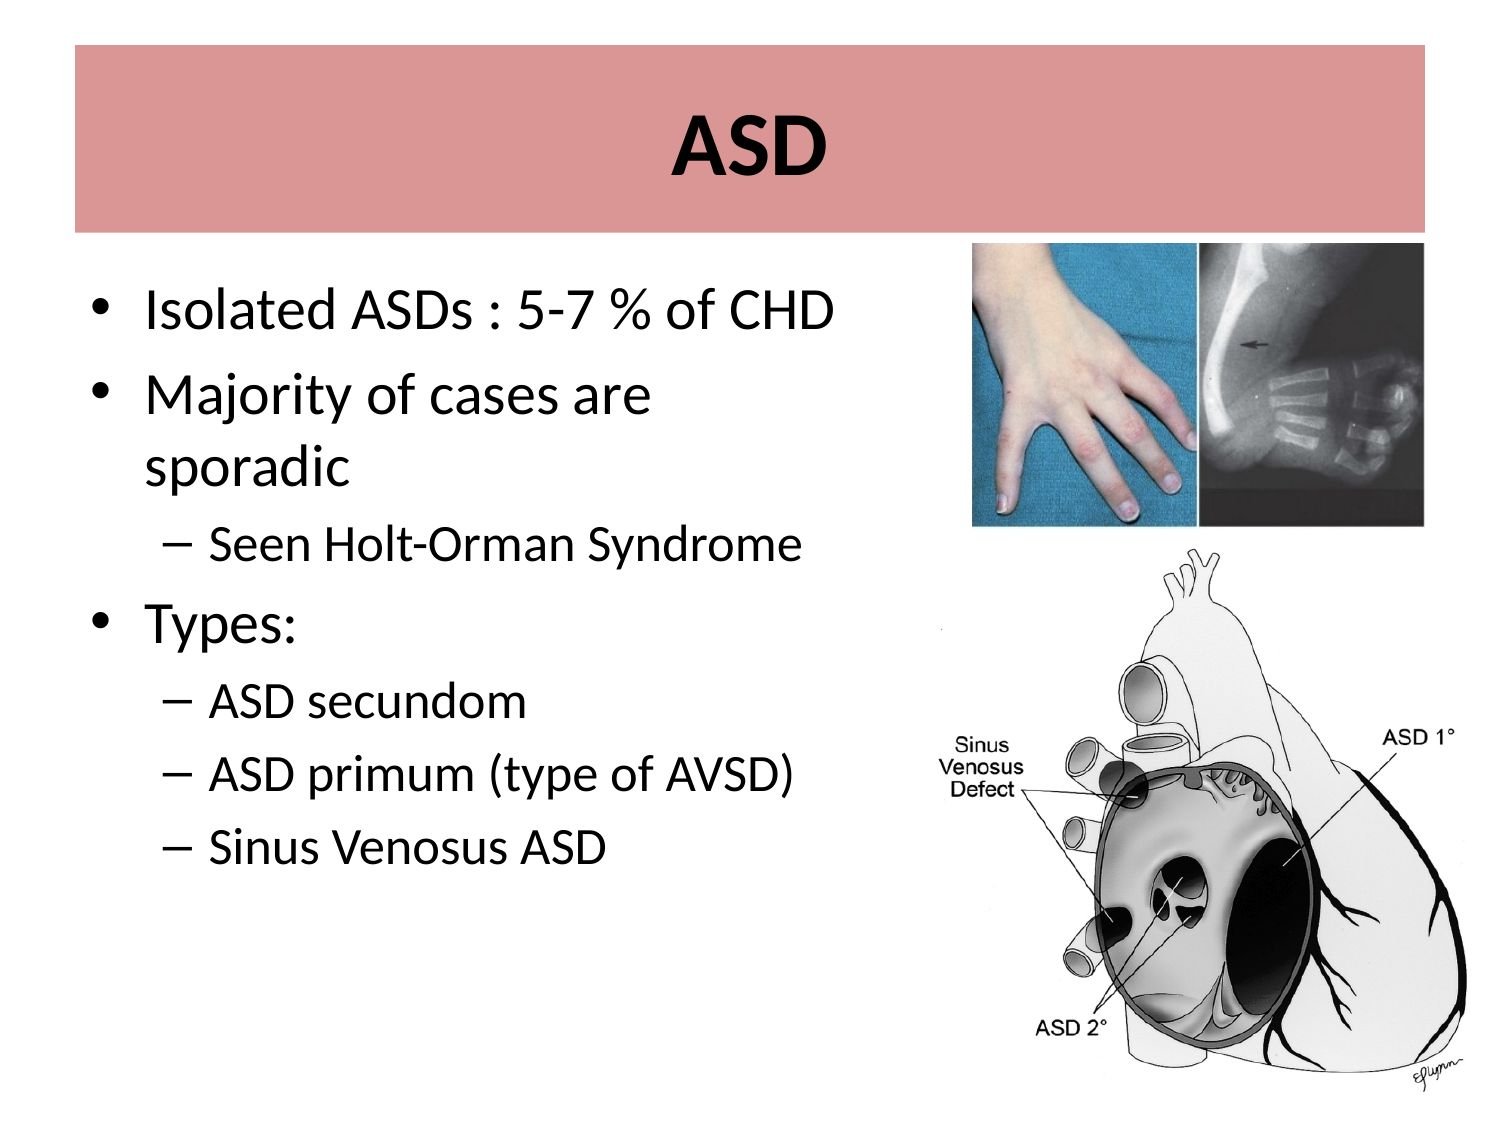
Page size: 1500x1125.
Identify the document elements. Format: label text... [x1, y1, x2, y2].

picture [971, 243, 1426, 529]
title ASD [75, 45, 1425, 233]
list Isolated ASDs : 5-7 % of CHD Majority of cases are sporadic Seen Holt-Orman Syndrome Types: ASD secundom ASD primum (type of AVSD) Sinus Venosus ASD [75, 262, 868, 1005]
picture [938, 548, 1468, 1093]
